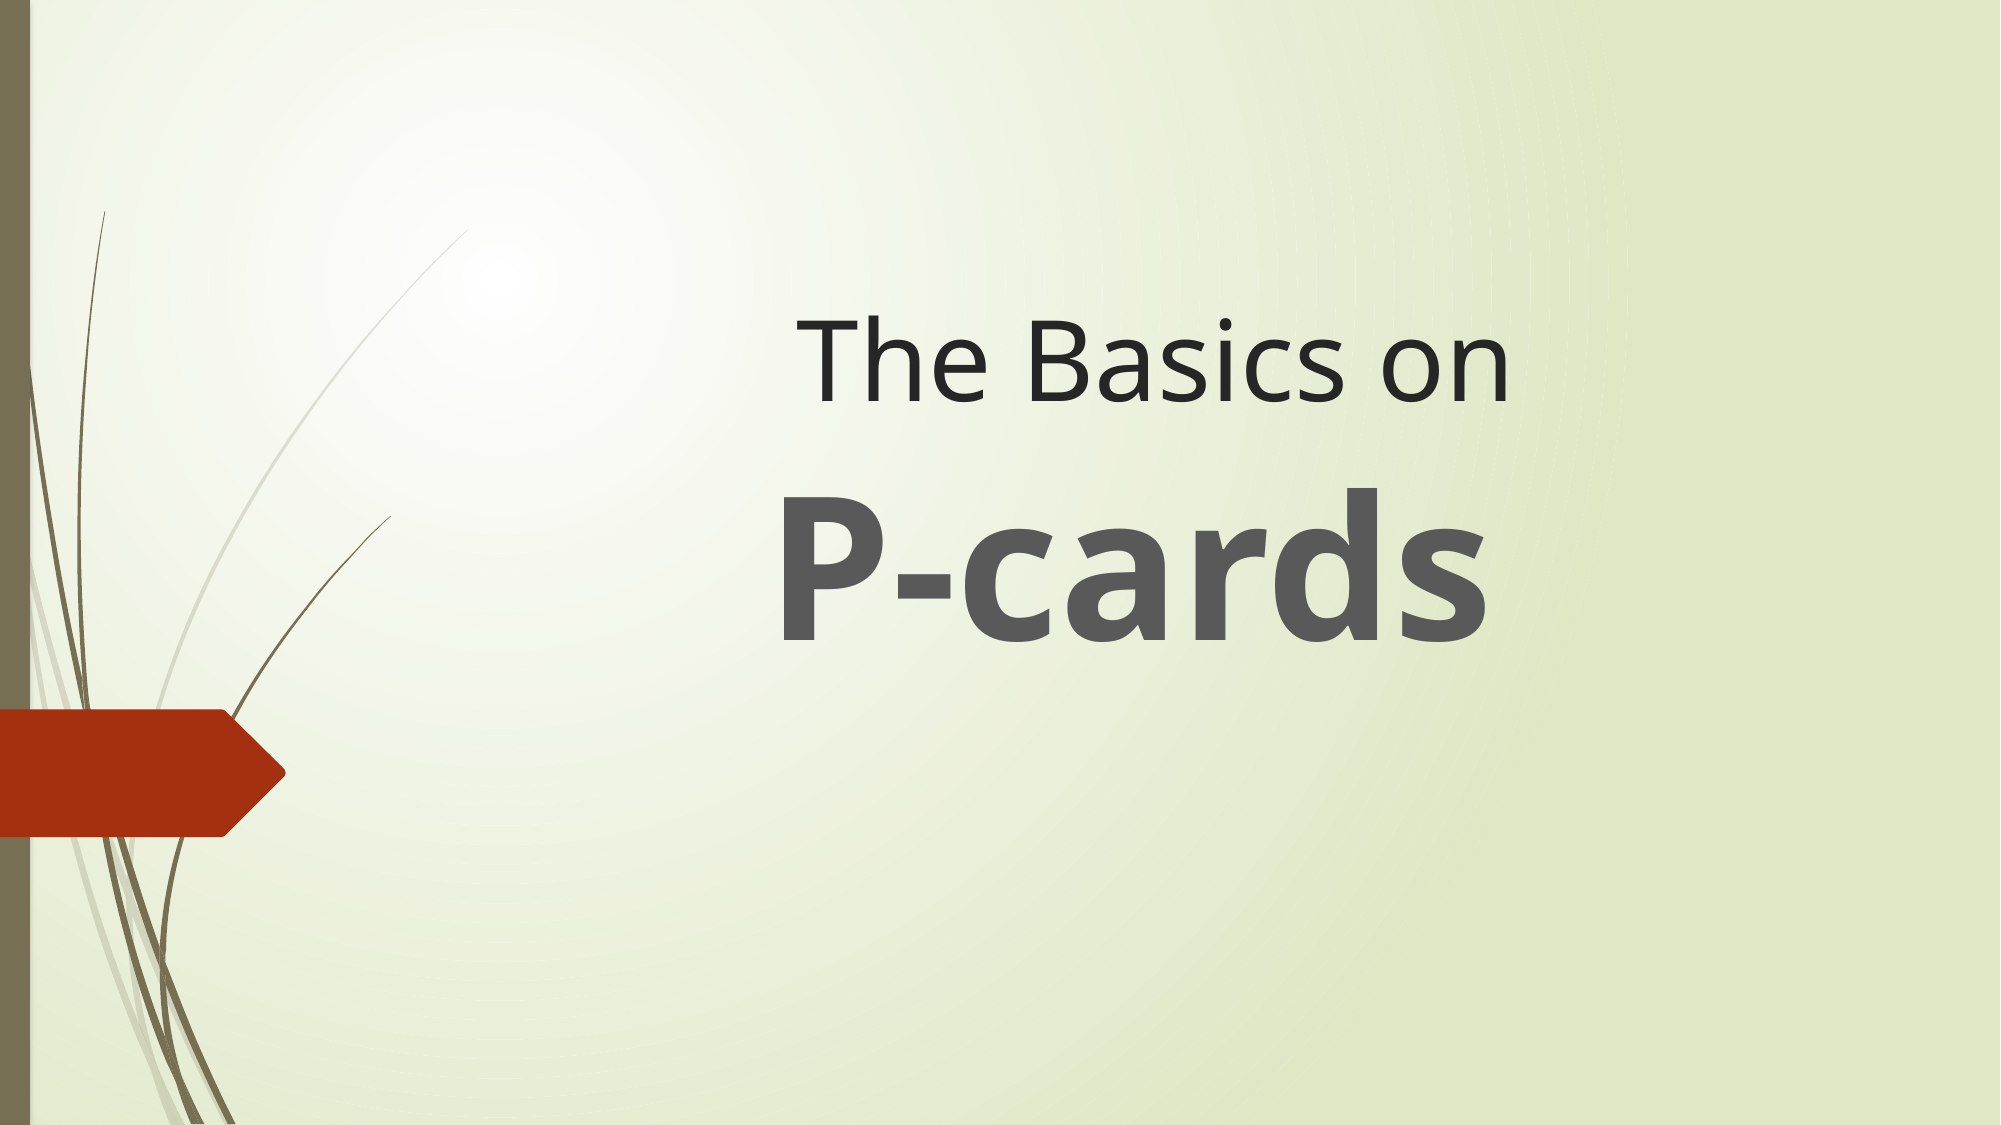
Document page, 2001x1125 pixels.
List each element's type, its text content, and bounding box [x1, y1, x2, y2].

title The Basics on [424, 273, 1888, 433]
subtitle P-cards [424, 433, 1888, 741]
